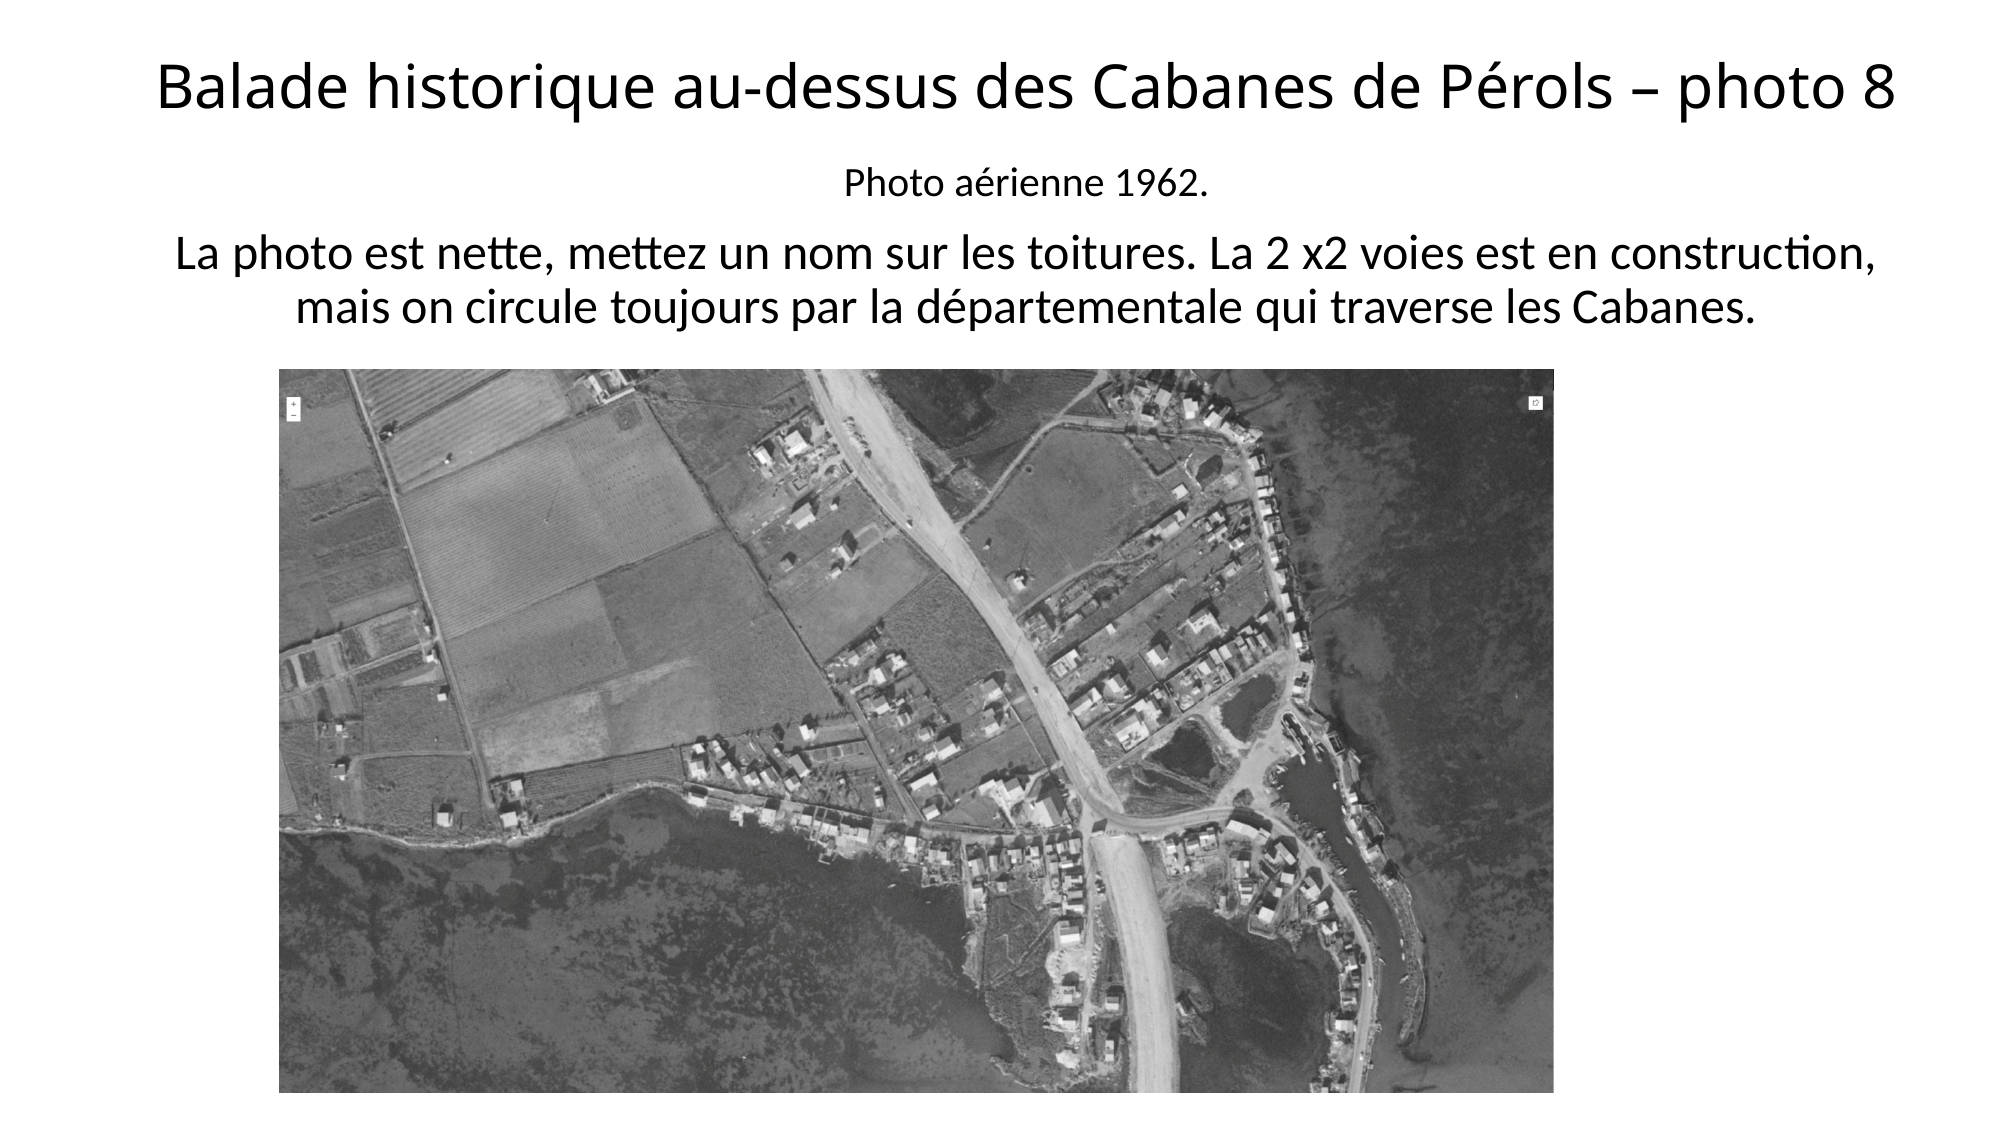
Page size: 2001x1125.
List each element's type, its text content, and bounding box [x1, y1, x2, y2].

title Balade historique au-dessus des Cabanes de Pérols – photo 8 [130, 31, 1923, 130]
subtitle Photo aérienne 1962. La photo est nette, mettez un nom sur les toitures. La 2 x2 voies est en construction, mais on circule toujours par la départementale qui traverse les Cabanes. [130, 152, 1923, 347]
picture [279, 369, 1554, 1093]
